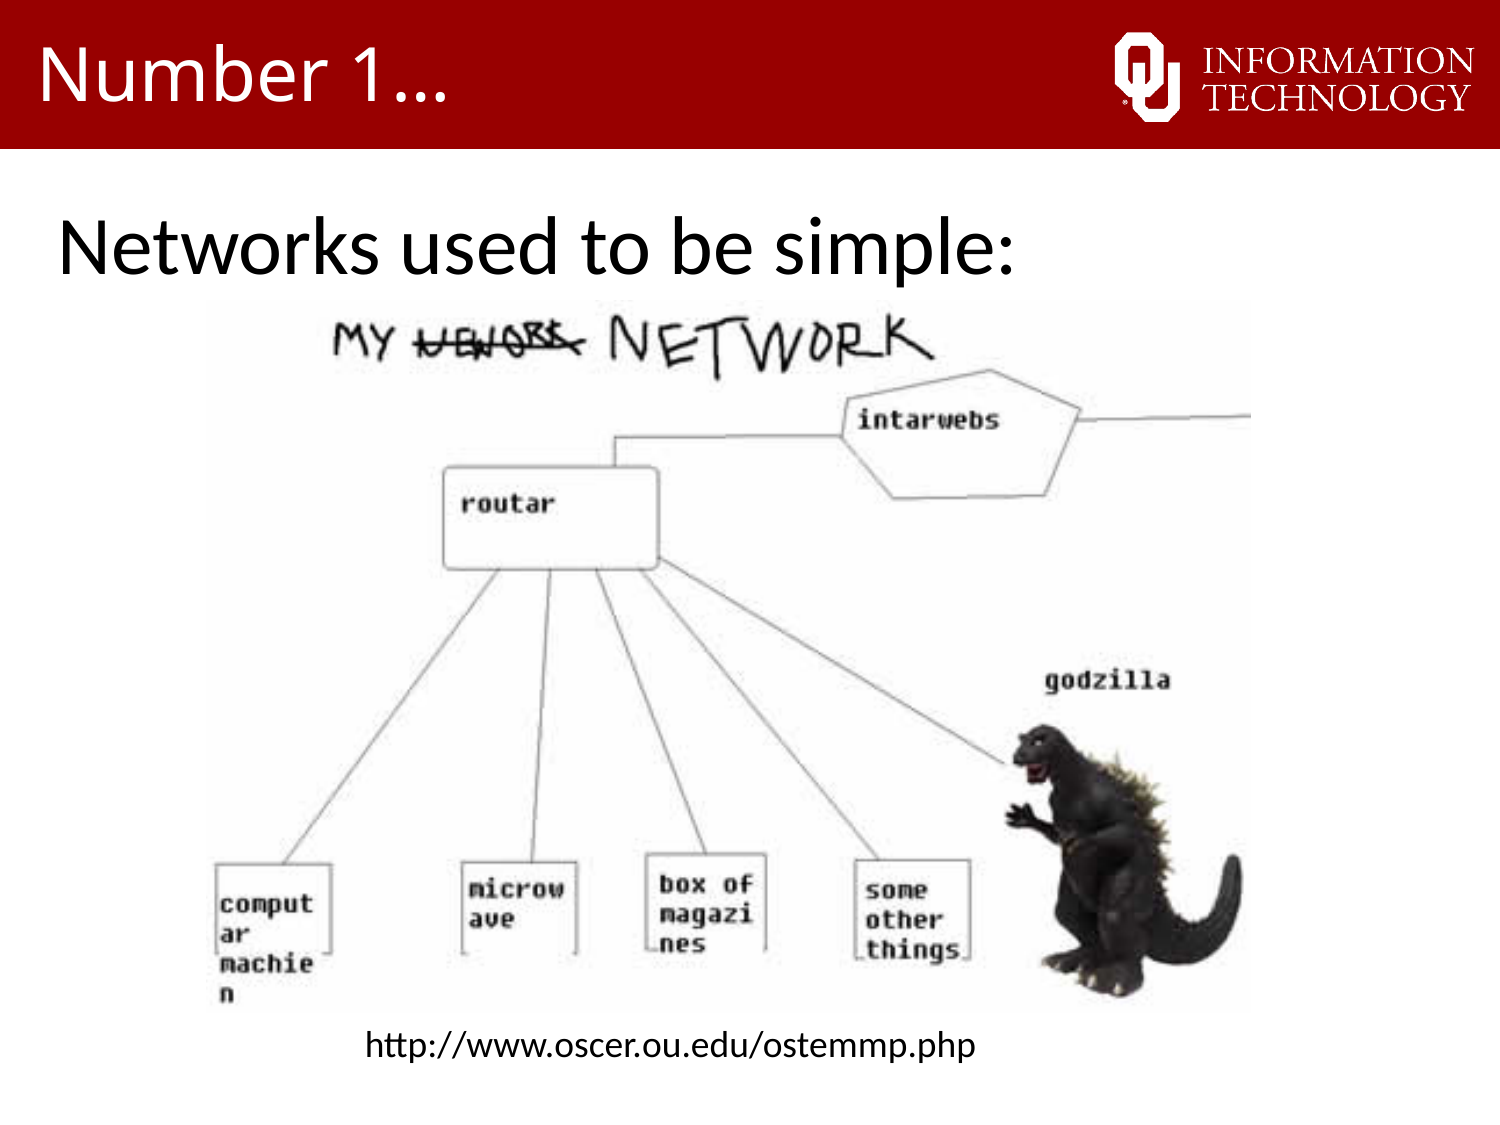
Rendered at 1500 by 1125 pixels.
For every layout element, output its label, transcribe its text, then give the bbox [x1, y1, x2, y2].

text_box Networks used to be simple: [42, 183, 1034, 299]
picture [0, 0, 1500, 278]
picture [206, 299, 1251, 1013]
text_box Number 1… [21, 19, 1301, 131]
text_box http://www.oscer.ou.edu/ostemmp.php [349, 1021, 1210, 1088]
